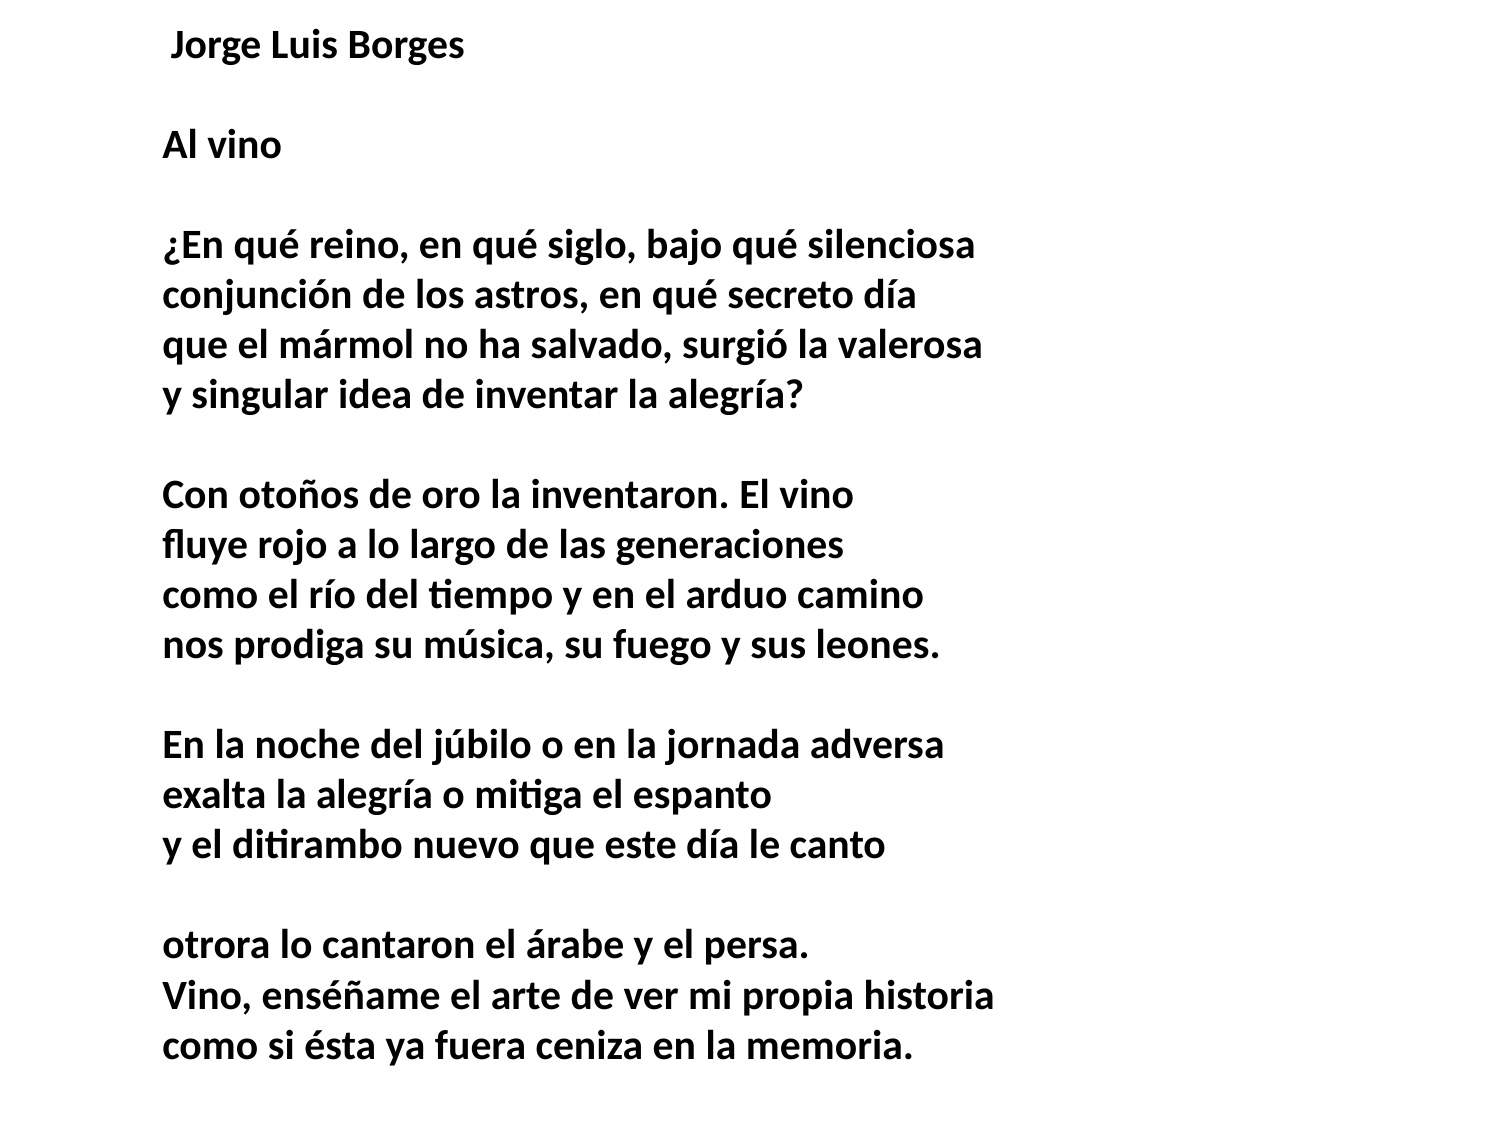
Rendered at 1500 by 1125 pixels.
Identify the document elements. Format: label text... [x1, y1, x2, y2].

text_box Jorge Luis Borges Al vino ¿En qué reino, en qué siglo, bajo qué silenciosa conjunción de los astros, en qué secreto día que el mármol no ha salvado, surgió la valerosa y singular idea de inventar la alegría? Con otoños de oro la inventaron. El vino fluye rojo a lo largo de las generaciones como el río del tiempo y en el arduo camino nos prodiga su música, su fuego y sus leones. En la noche del júbilo o en la jornada adversa exalta la alegría o mitiga el espanto y el ditirambo nuevo que este día le canto otrora lo cantaron el árabe y el persa. Vino, enséñame el arte de ver mi propia historia como si ésta ya fuera ceniza en la memoria. [147, 9, 1365, 1075]
